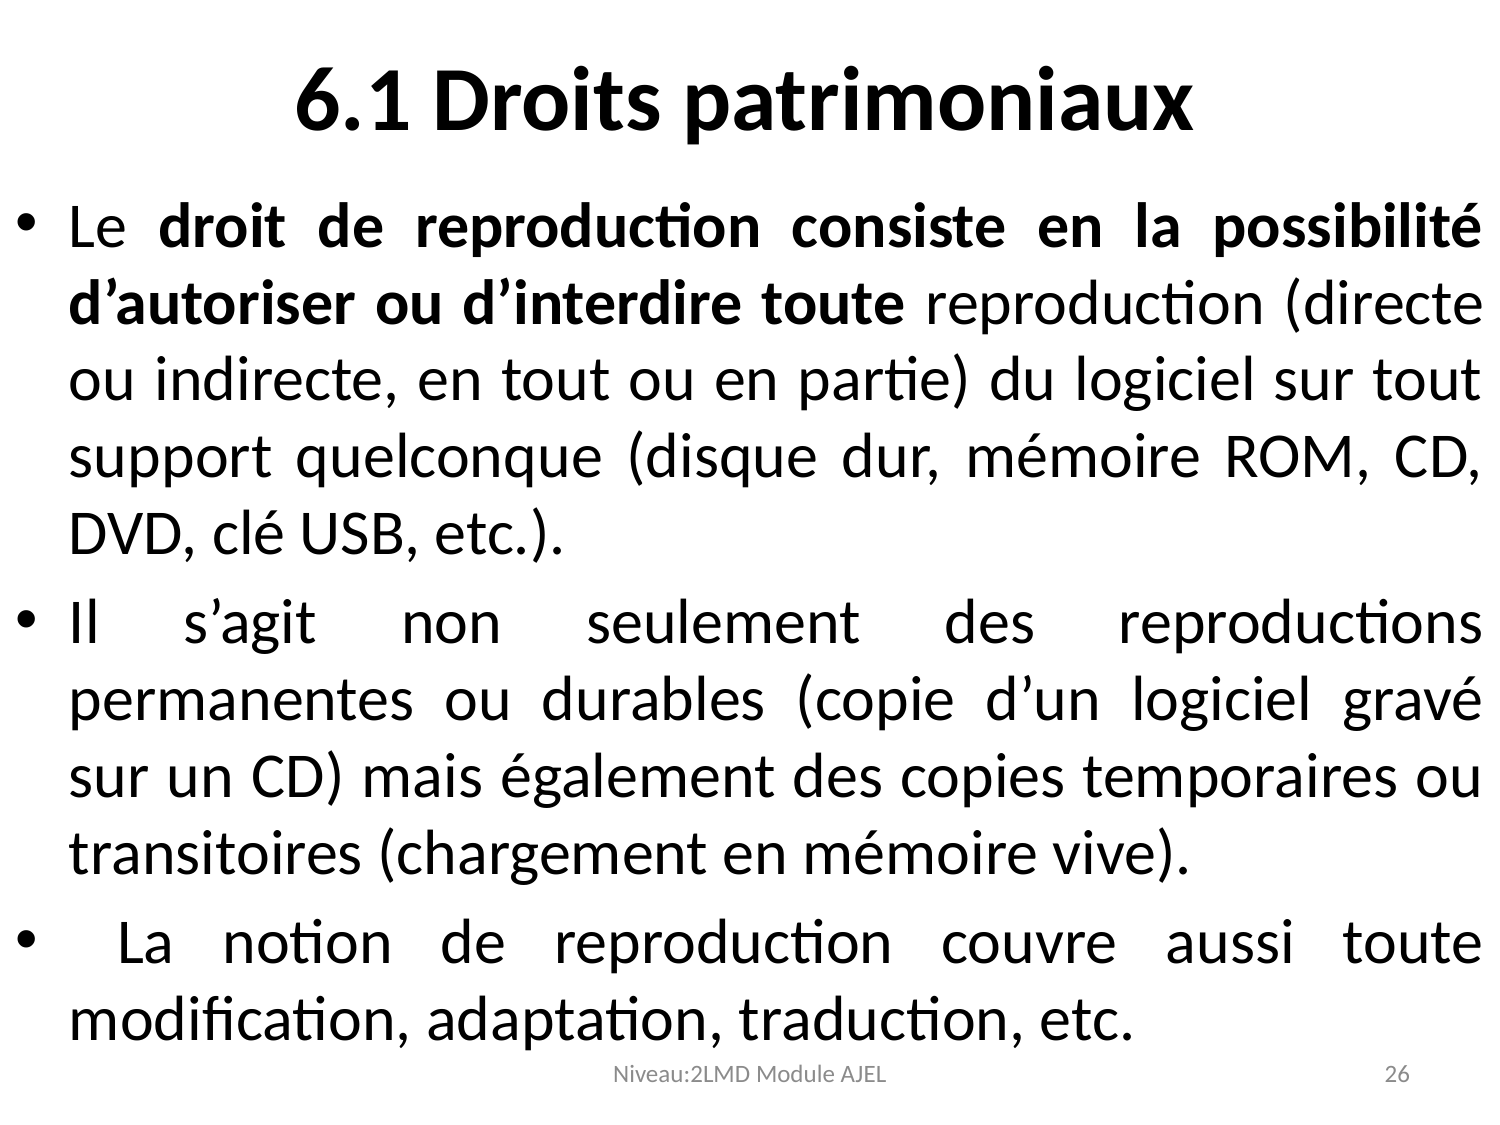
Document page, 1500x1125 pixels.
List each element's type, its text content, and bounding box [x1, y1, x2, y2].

footer Niveau:2LMD Module AJEL [512, 1042, 988, 1103]
slide_number 26 [1074, 1042, 1425, 1103]
title 6.1 Droits patrimoniaux [70, 0, 1421, 188]
list Le droit de reproduction consiste en la possibilité d’autoriser ou d’interdire toute reproduction (directe ou indirecte, en tout ou en partie) du logiciel sur tout support quelconque (disque dur, mémoire ROM, CD, DVD, clé USB, etc.). Il s’agit non seulement des reproductions permanentes ou durables (copie d’un logiciel gravé sur un CD) mais également des copies temporaires ou transitoires (chargement en mémoire vive). La notion de reproduction couvre aussi toute modification, adaptation, traduction, etc. [0, 175, 1500, 1067]
